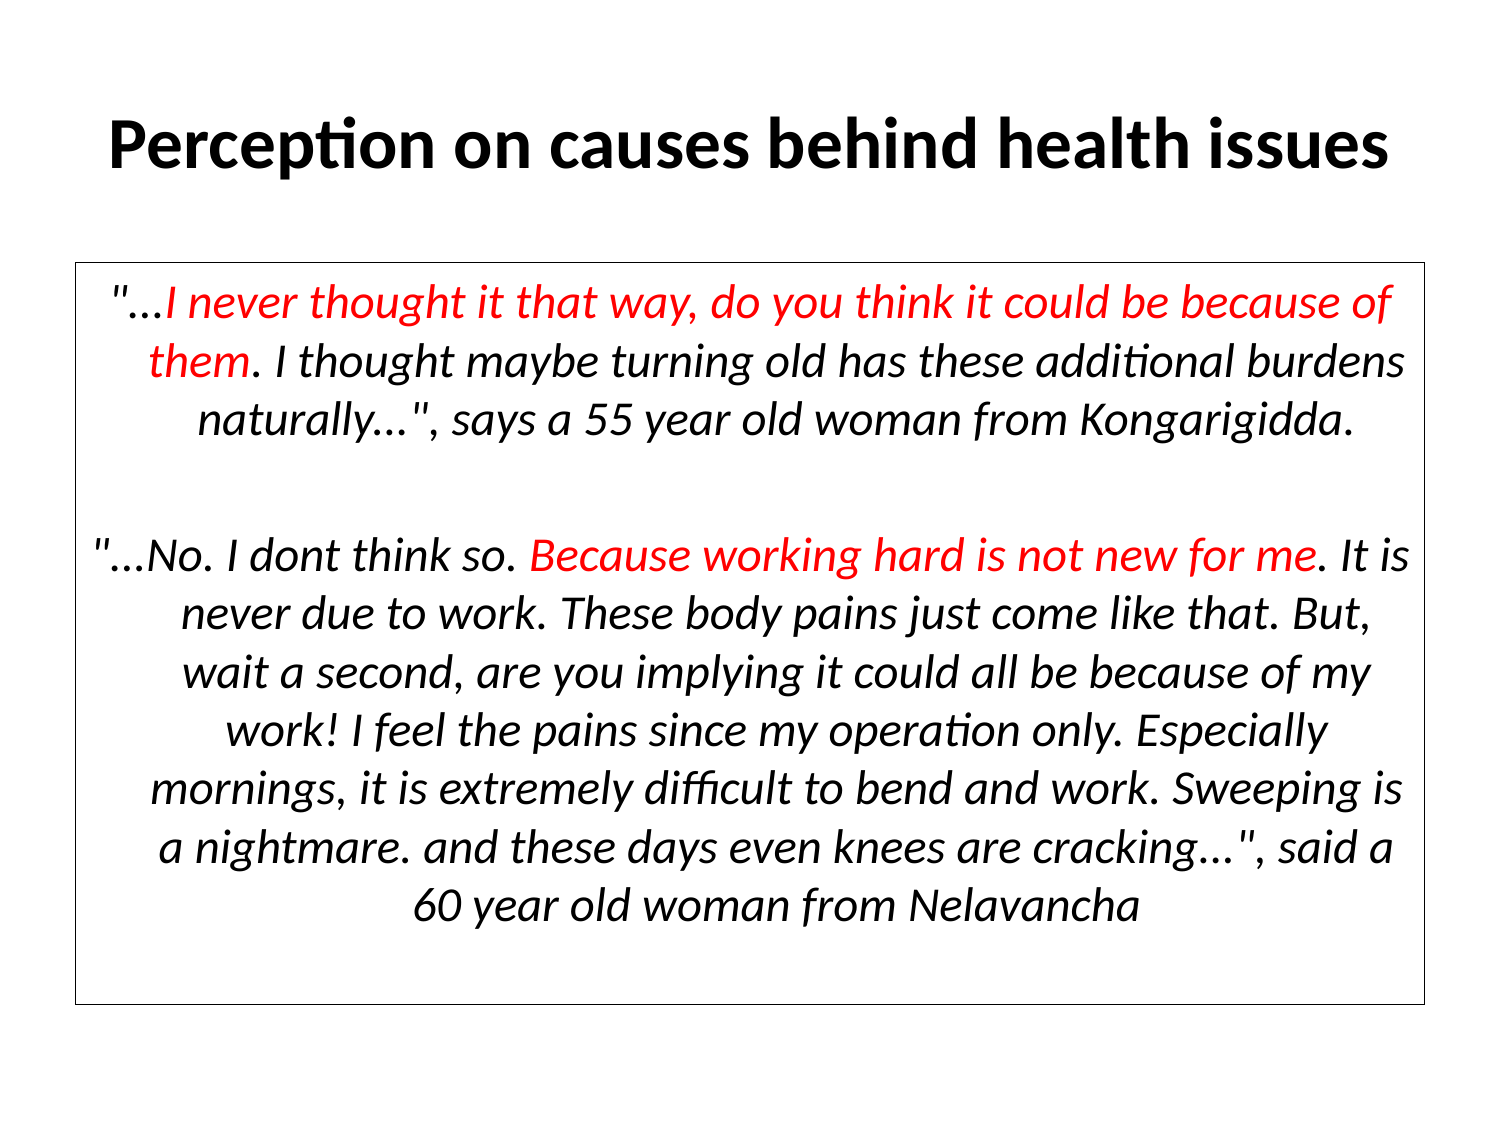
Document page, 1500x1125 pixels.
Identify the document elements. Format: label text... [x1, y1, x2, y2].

title Perception on causes behind health issues [75, 45, 1425, 233]
list "...I never thought it that way, do you think it could be because of them. I thought maybe turning old has these additional burdens naturally...", says a 55 year old woman from Kongarigidda. "...No. I dont think so. Because working hard is not new for me. It is never due to work. These body pains just come like that. But, wait a second, are you implying it could all be because of my work! I feel the pains since my operation only. Especially mornings, it is extremely difficult to bend and work. Sweeping is a nightmare. and these days even knees are cracking...", said a 60 year old woman from Nelavancha [75, 262, 1425, 1005]
